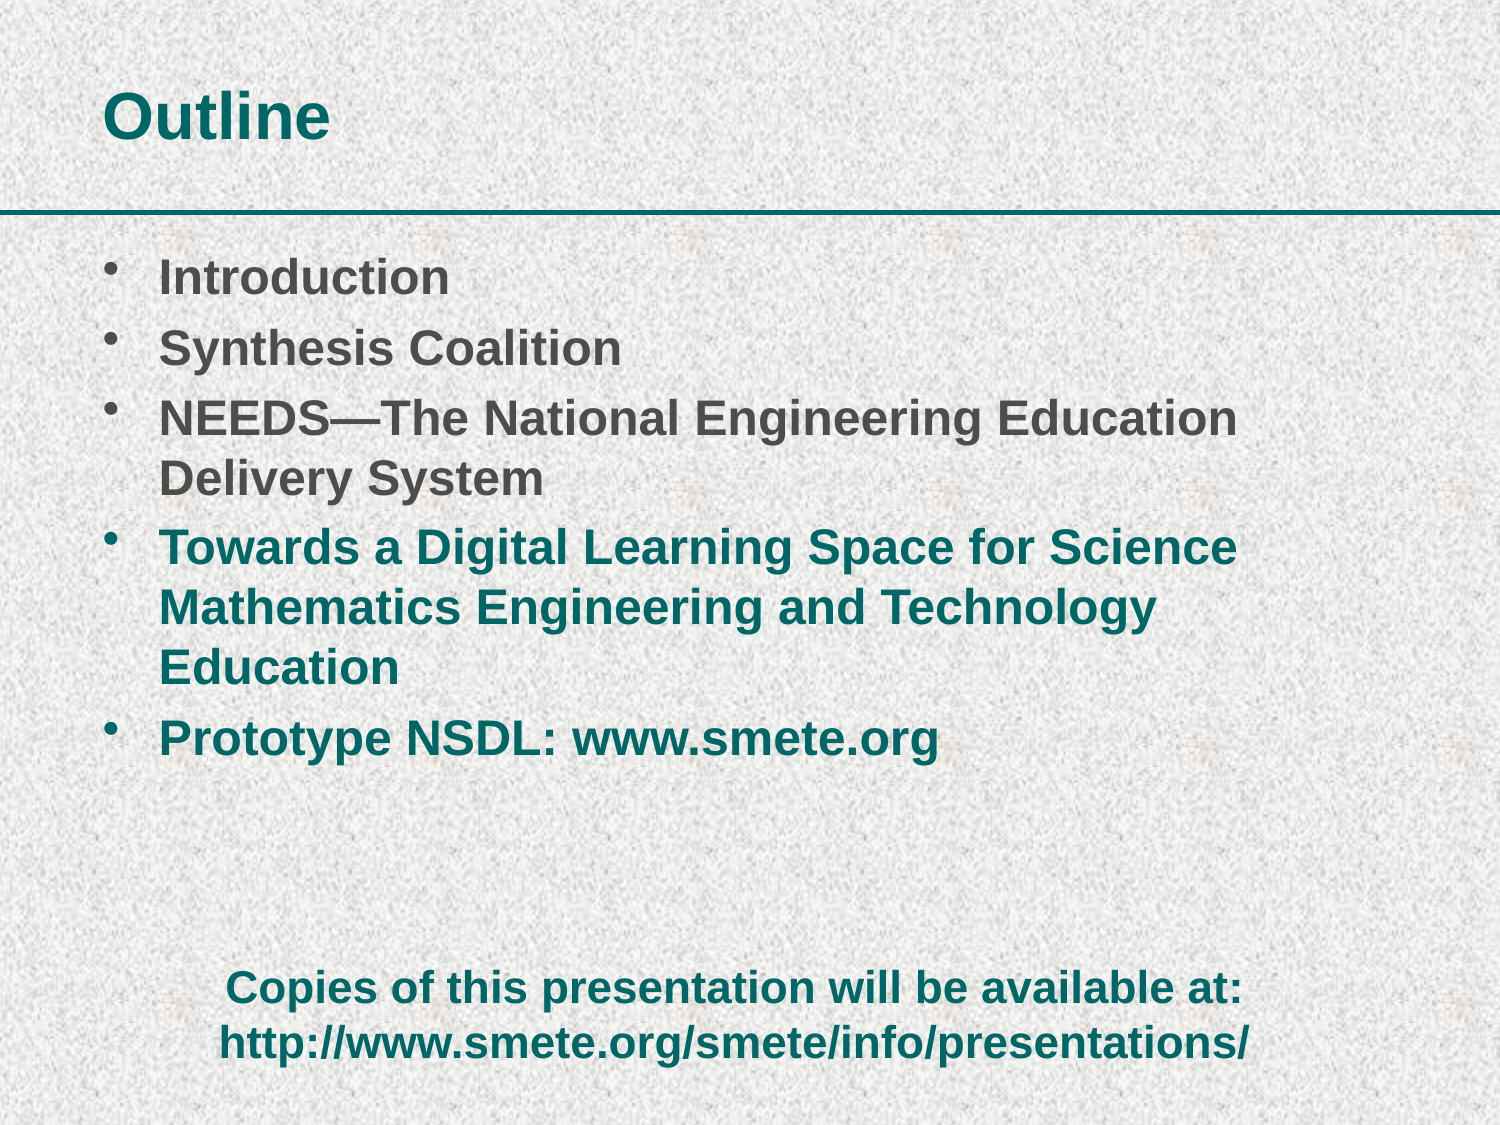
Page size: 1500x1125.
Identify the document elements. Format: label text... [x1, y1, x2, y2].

picture [0, 0, 1500, 212]
text_box Copies of this presentation will be available at: http://www.smete.org/smete/info/presentations/ [203, 949, 1266, 1075]
title Outline [87, 37, 1388, 188]
picture [0, 213, 1500, 1125]
list Introduction Synthesis Coalition NEEDS—The National Engineering Education Delivery System Towards a Digital Learning Space for Science Mathematics Engineering and Technology Education Prototype NSDL: www.smete.org [87, 237, 1388, 1000]
